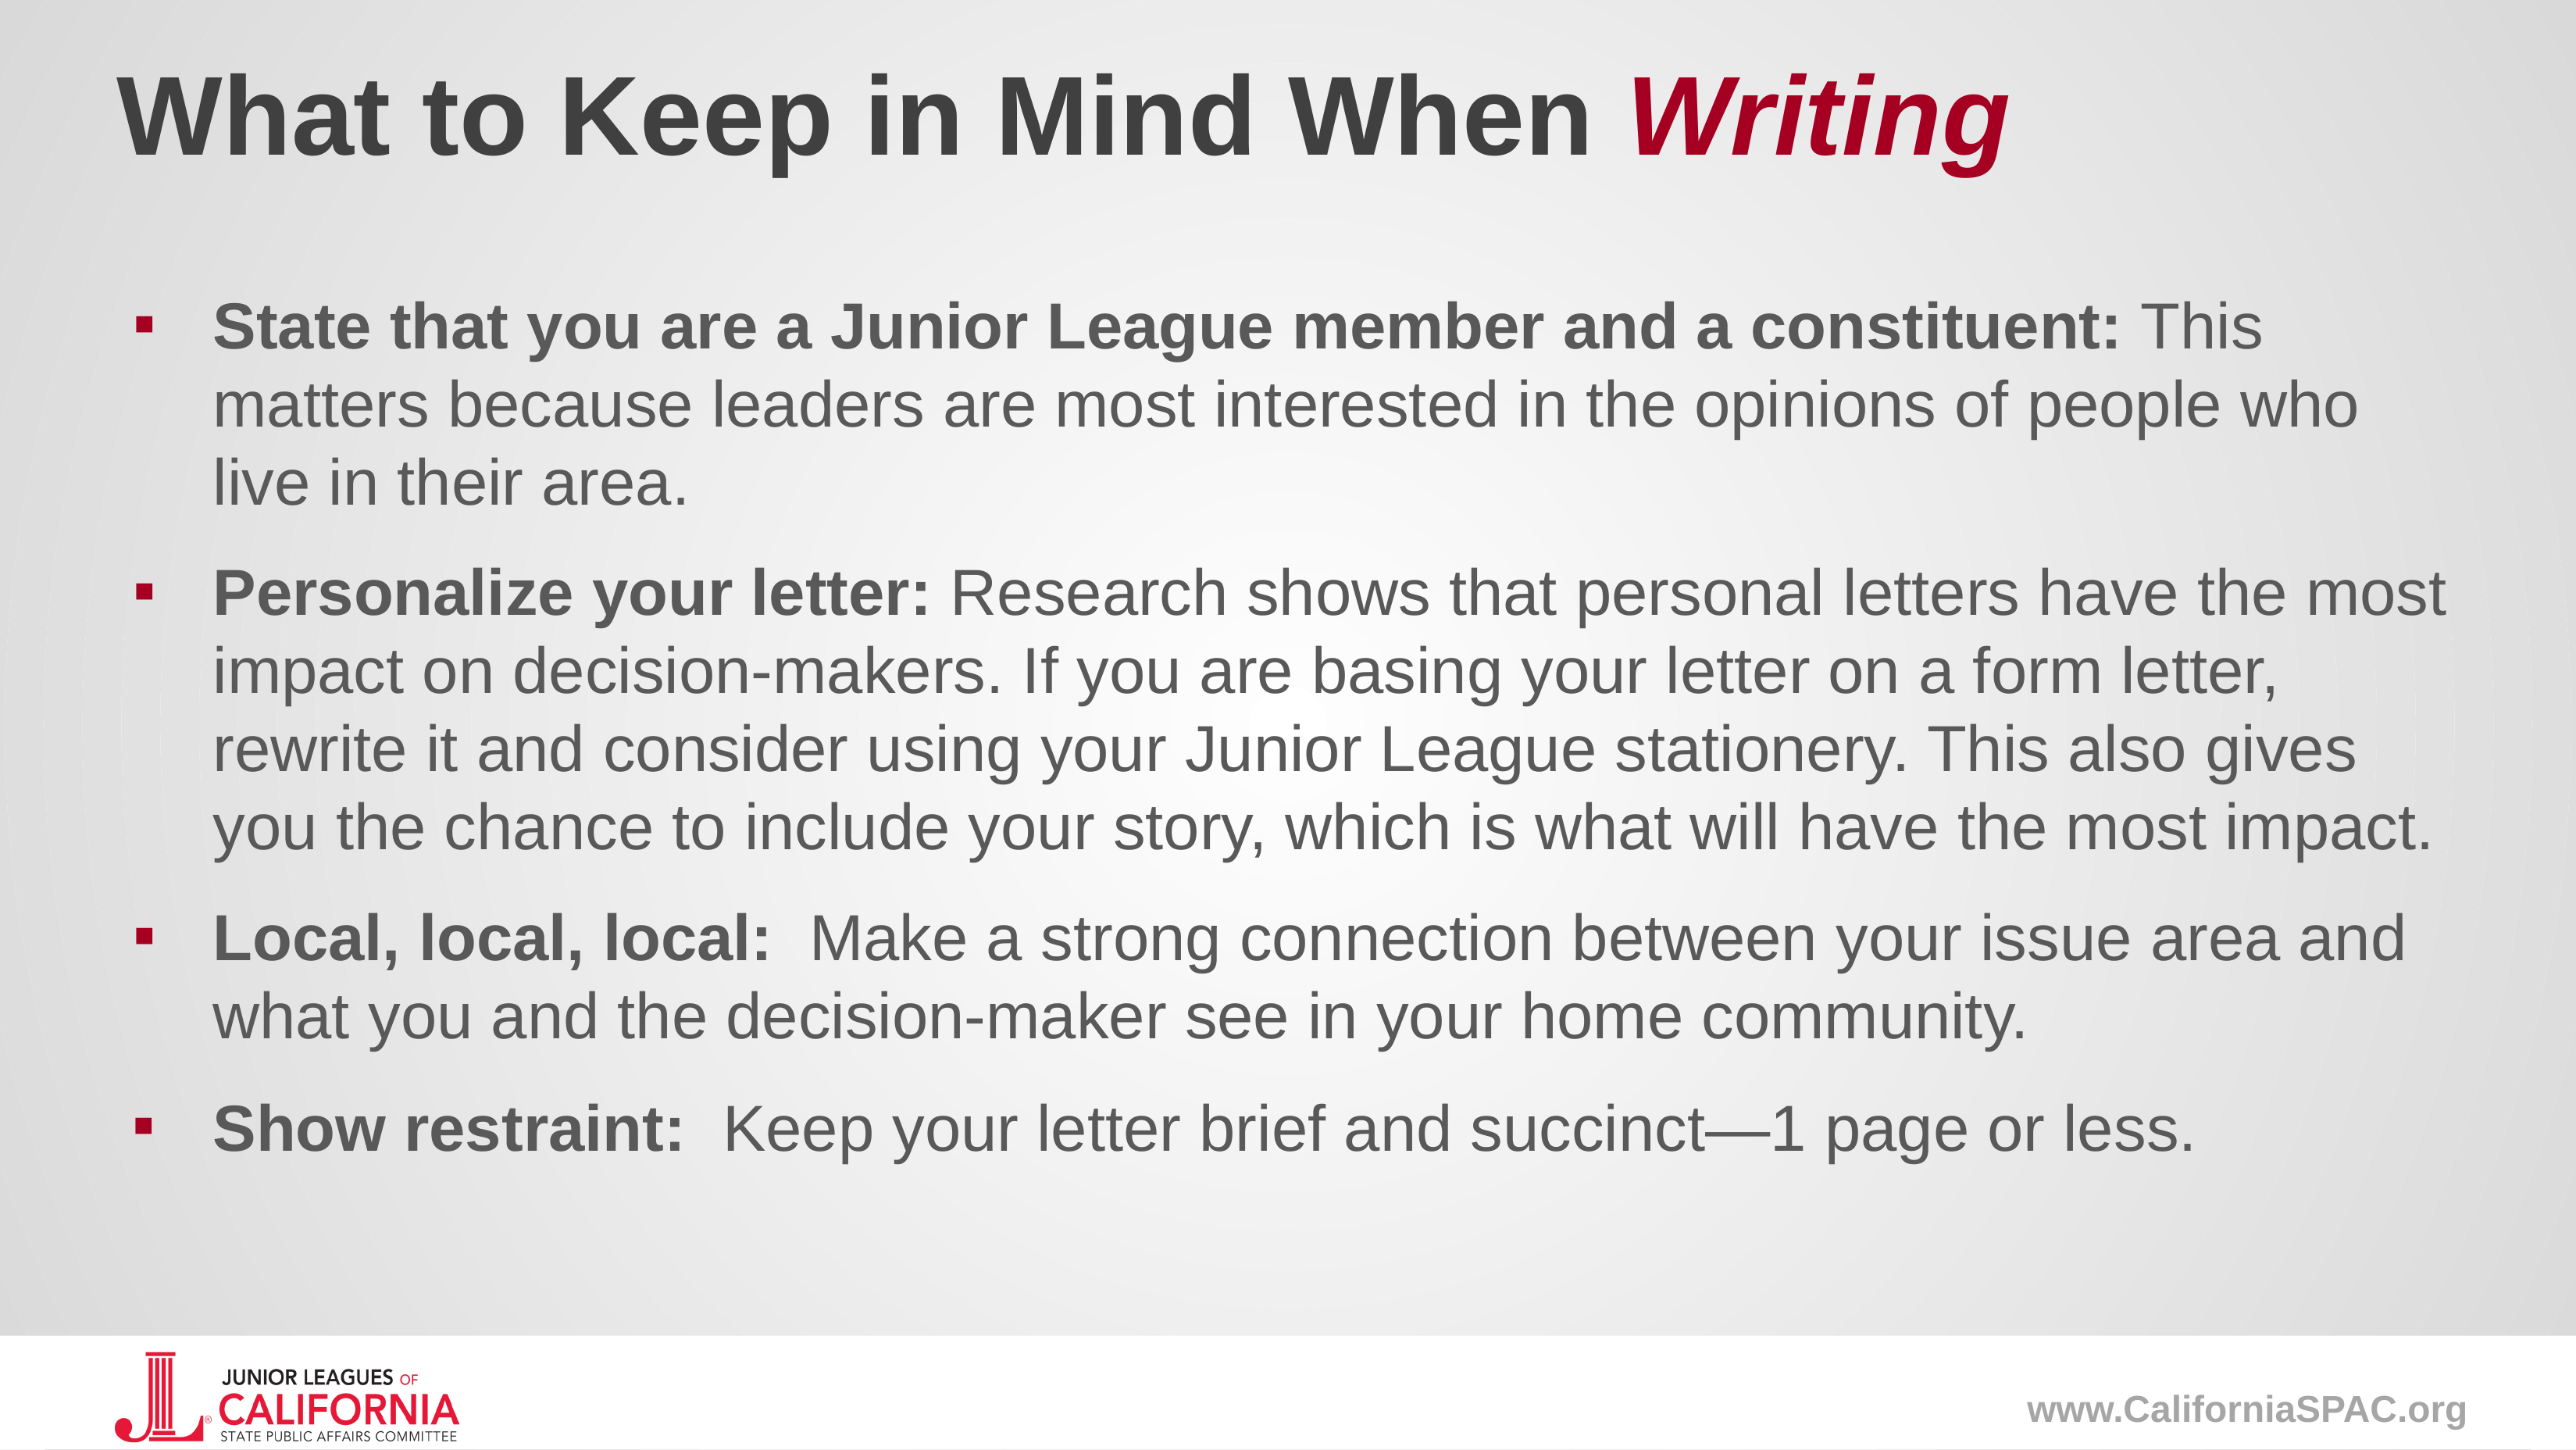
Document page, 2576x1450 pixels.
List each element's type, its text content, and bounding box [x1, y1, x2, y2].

title What to Keep in Mind When Writing [107, 64, 2469, 209]
list State that you are a Junior League member and a constituent: This matters because leaders are most interested in the opinions of people who live in their area. Personalize your letter: Research shows that personal letters have the most impact on decision-makers. If you are basing your letter on a form letter, rewrite it and consider using your Junior League stationery. This also gives you the chance to include your story, which is what will have the most impact. Local, local, local: Make a strong connection between your issue area and what you and the decision-maker see in your home community. Show restraint: Keep your letter brief and succinct—1 page or less. [107, 273, 2469, 1176]
picture [115, 1351, 467, 1444]
